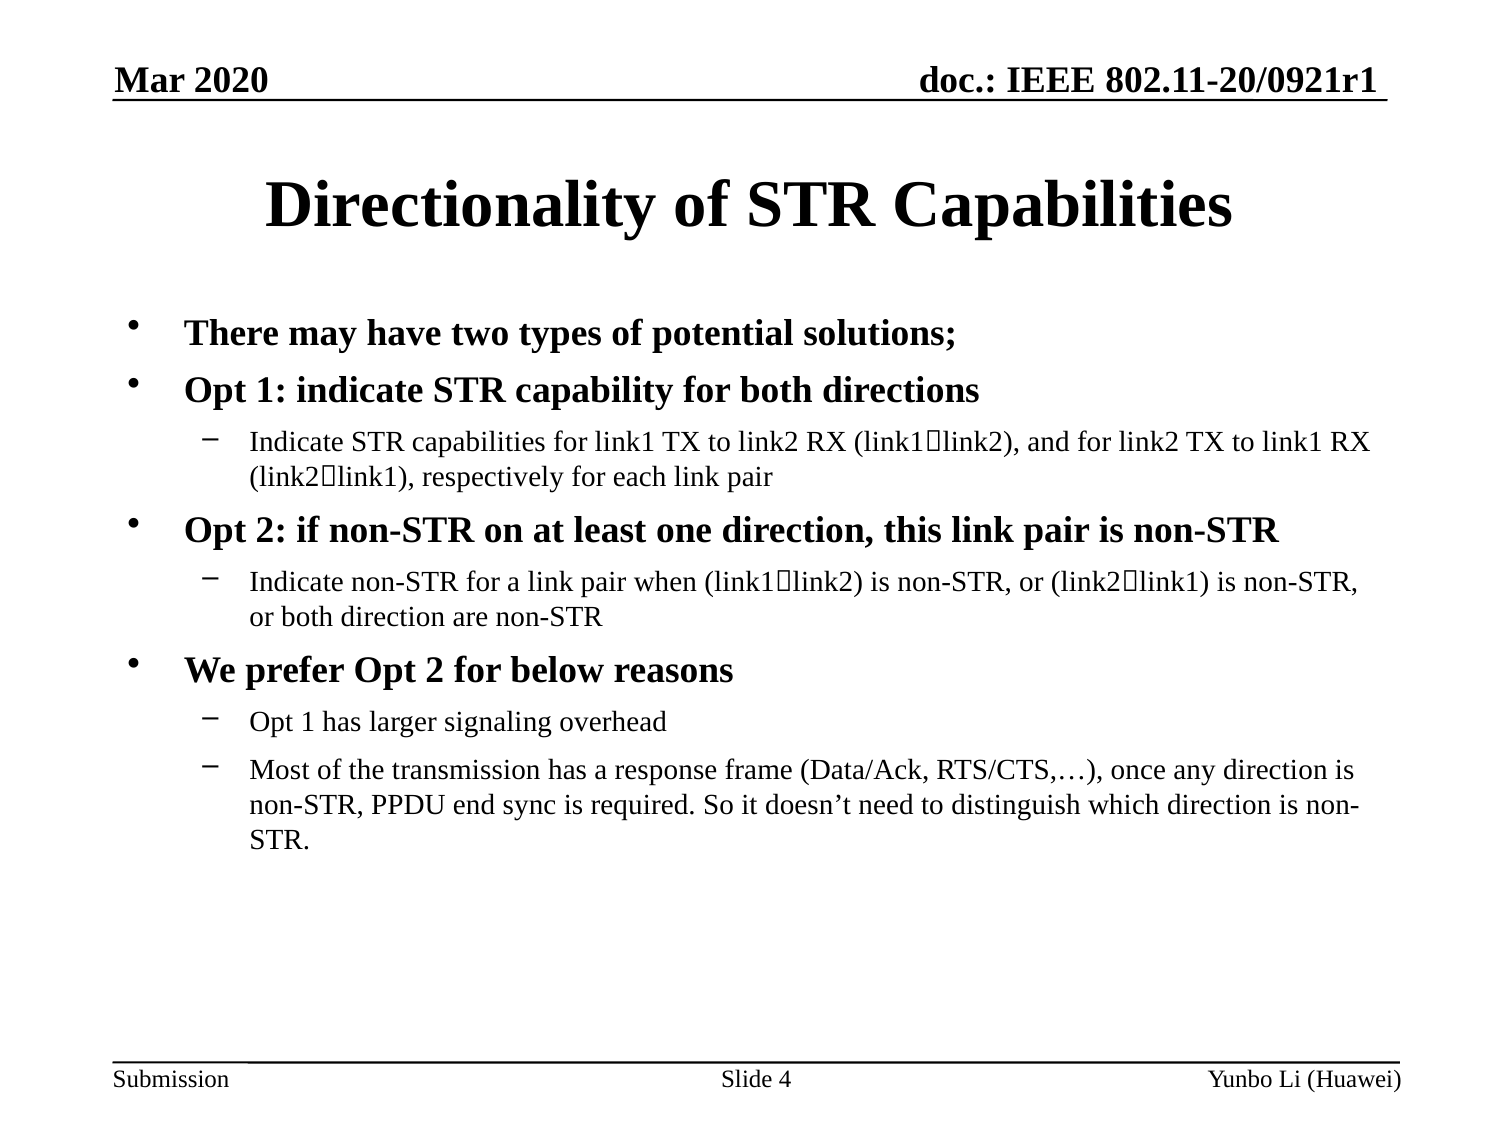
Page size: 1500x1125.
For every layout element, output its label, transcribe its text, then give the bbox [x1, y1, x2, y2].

slide_number Slide 4 [712, 1061, 800, 1093]
footer Yunbo Li (Huawei) [1204, 1061, 1402, 1093]
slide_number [114, 54, 271, 101]
list There may have two types of potential solutions; Opt 1: indicate STR capability for both directions Indicate STR capabilities for link1 TX to link2 RX (link1link2), and for link2 TX to link1 RX (link2link1), respectively for each link pair Opt 2: if non-STR on at least one direction, this link pair is non-STR Indicate non-STR for a link pair when (link1link2) is non-STR, or (link2link1) is non-STR, or both direction are non-STR We prefer Opt 2 for below reasons Opt 1 has larger signaling overhead Most of the transmission has a response frame (Data/Ack, RTS/CTS,…), once any direction is non-STR, PPDU end sync is required. So it doesn’t need to distinguish which direction is non-STR. [112, 299, 1388, 1063]
title Directionality of STR Capabilities [112, 112, 1388, 288]
